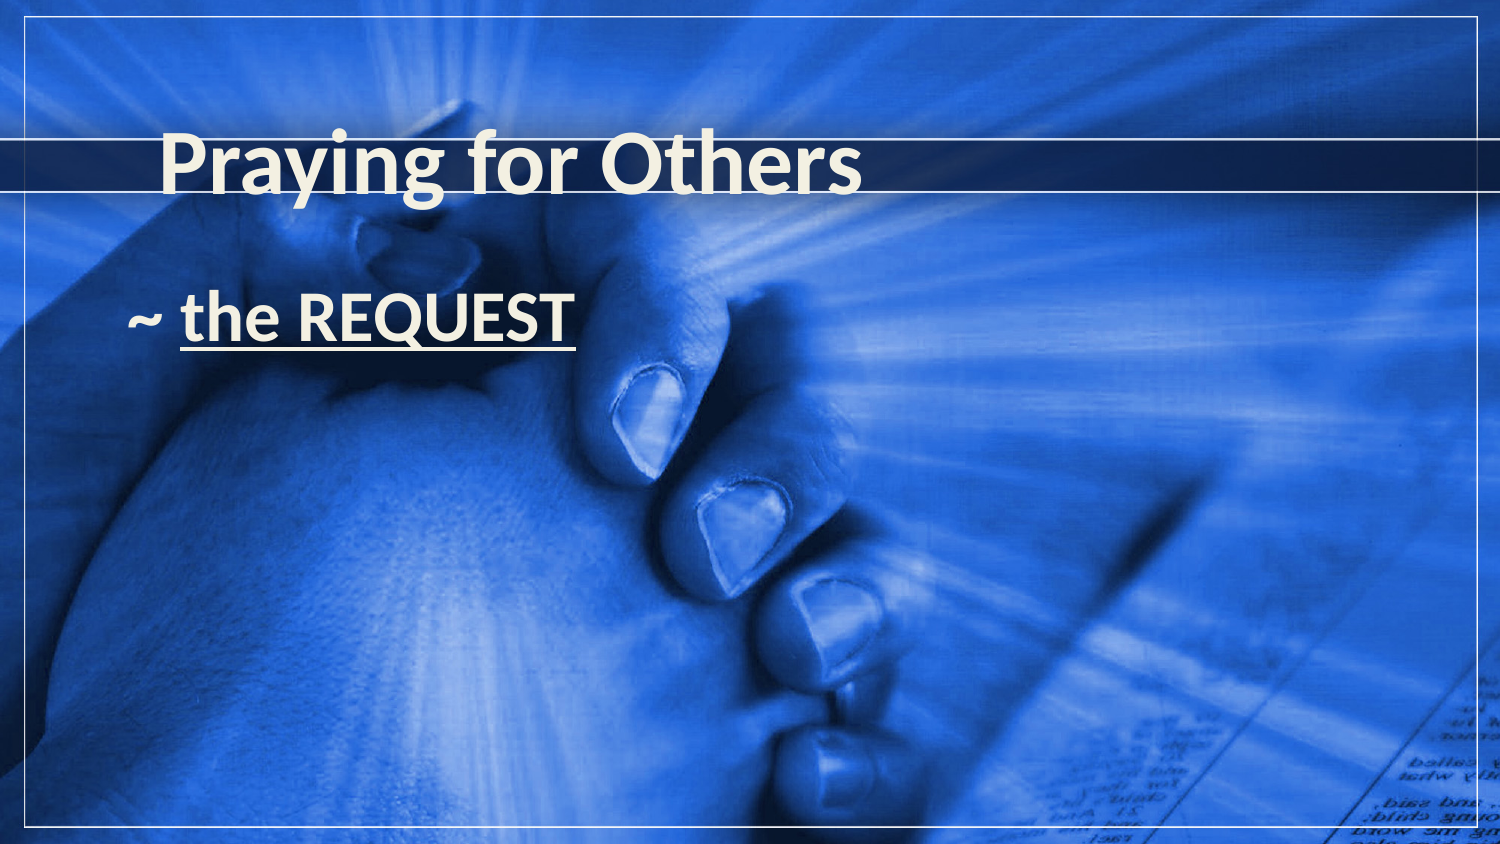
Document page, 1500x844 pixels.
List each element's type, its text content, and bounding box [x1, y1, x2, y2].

picture [0, 0, 1500, 844]
text_box Praying for Others [143, 93, 880, 221]
text_box ~ the REQUEST [112, 261, 1450, 452]
